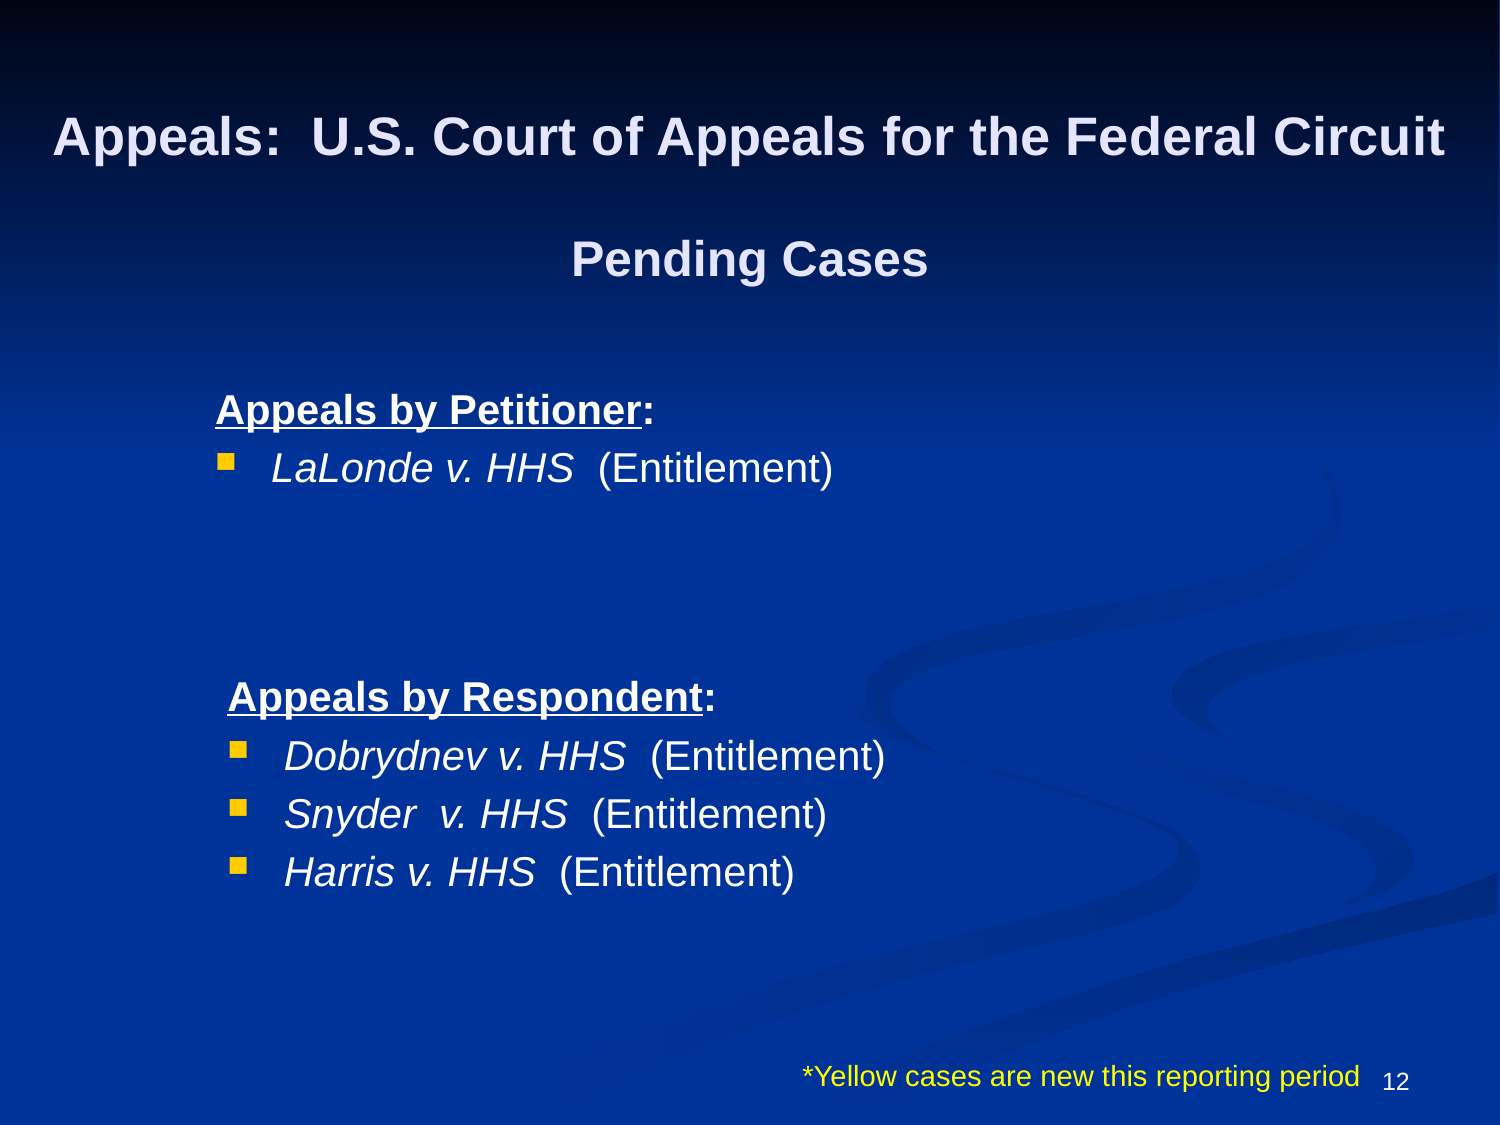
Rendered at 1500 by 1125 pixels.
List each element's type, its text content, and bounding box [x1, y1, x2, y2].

list Appeals by Respondent: Dobrydnev v. HHS (Entitlement) Snyder v. HHS (Entitlement) Harris v. HHS (Entitlement) [212, 662, 926, 1125]
text_box *Yellow cases are new this reporting period [787, 1049, 1400, 1125]
list Appeals by Petitioner: LaLonde v. HHS (Entitlement) [199, 374, 1326, 781]
slide_number 12 [1074, 1024, 1426, 1104]
title Appeals: U.S. Court of Appeals for the Federal Circuit Pending Cases [0, 99, 1500, 288]
